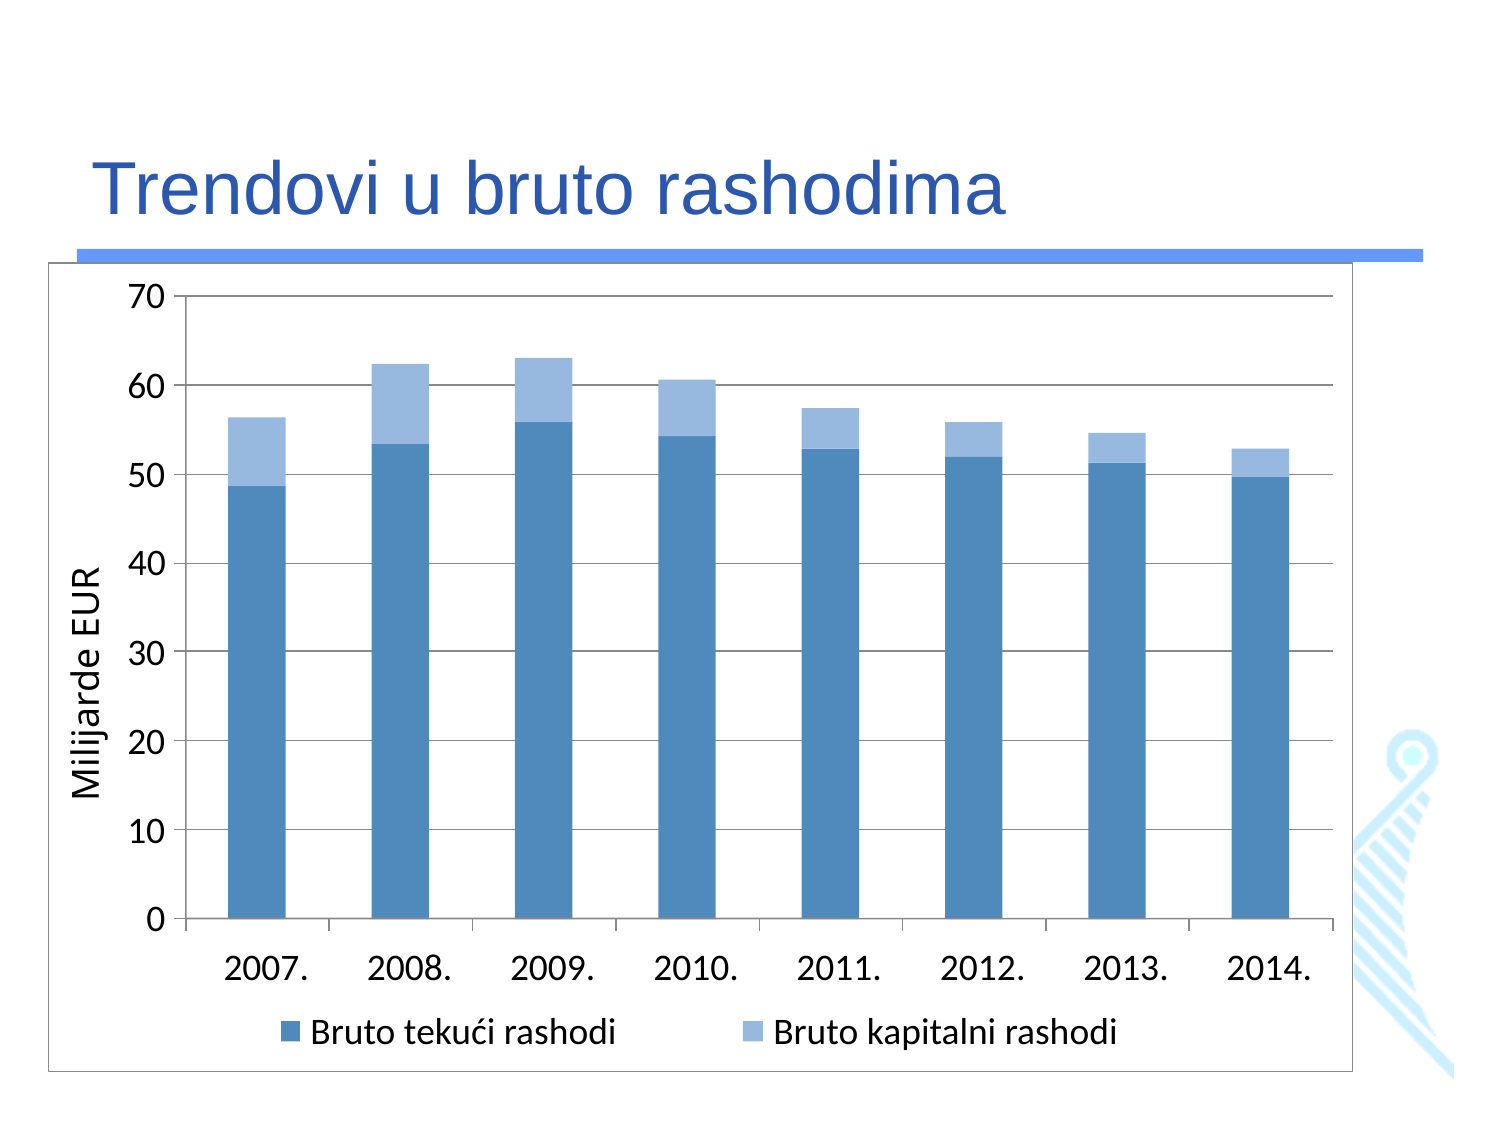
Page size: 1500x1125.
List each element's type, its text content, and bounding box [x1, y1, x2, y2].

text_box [40, 255, 1359, 1079]
picture [1222, 717, 1454, 1125]
title Trendovi u bruto rashodima [76, 49, 1425, 237]
